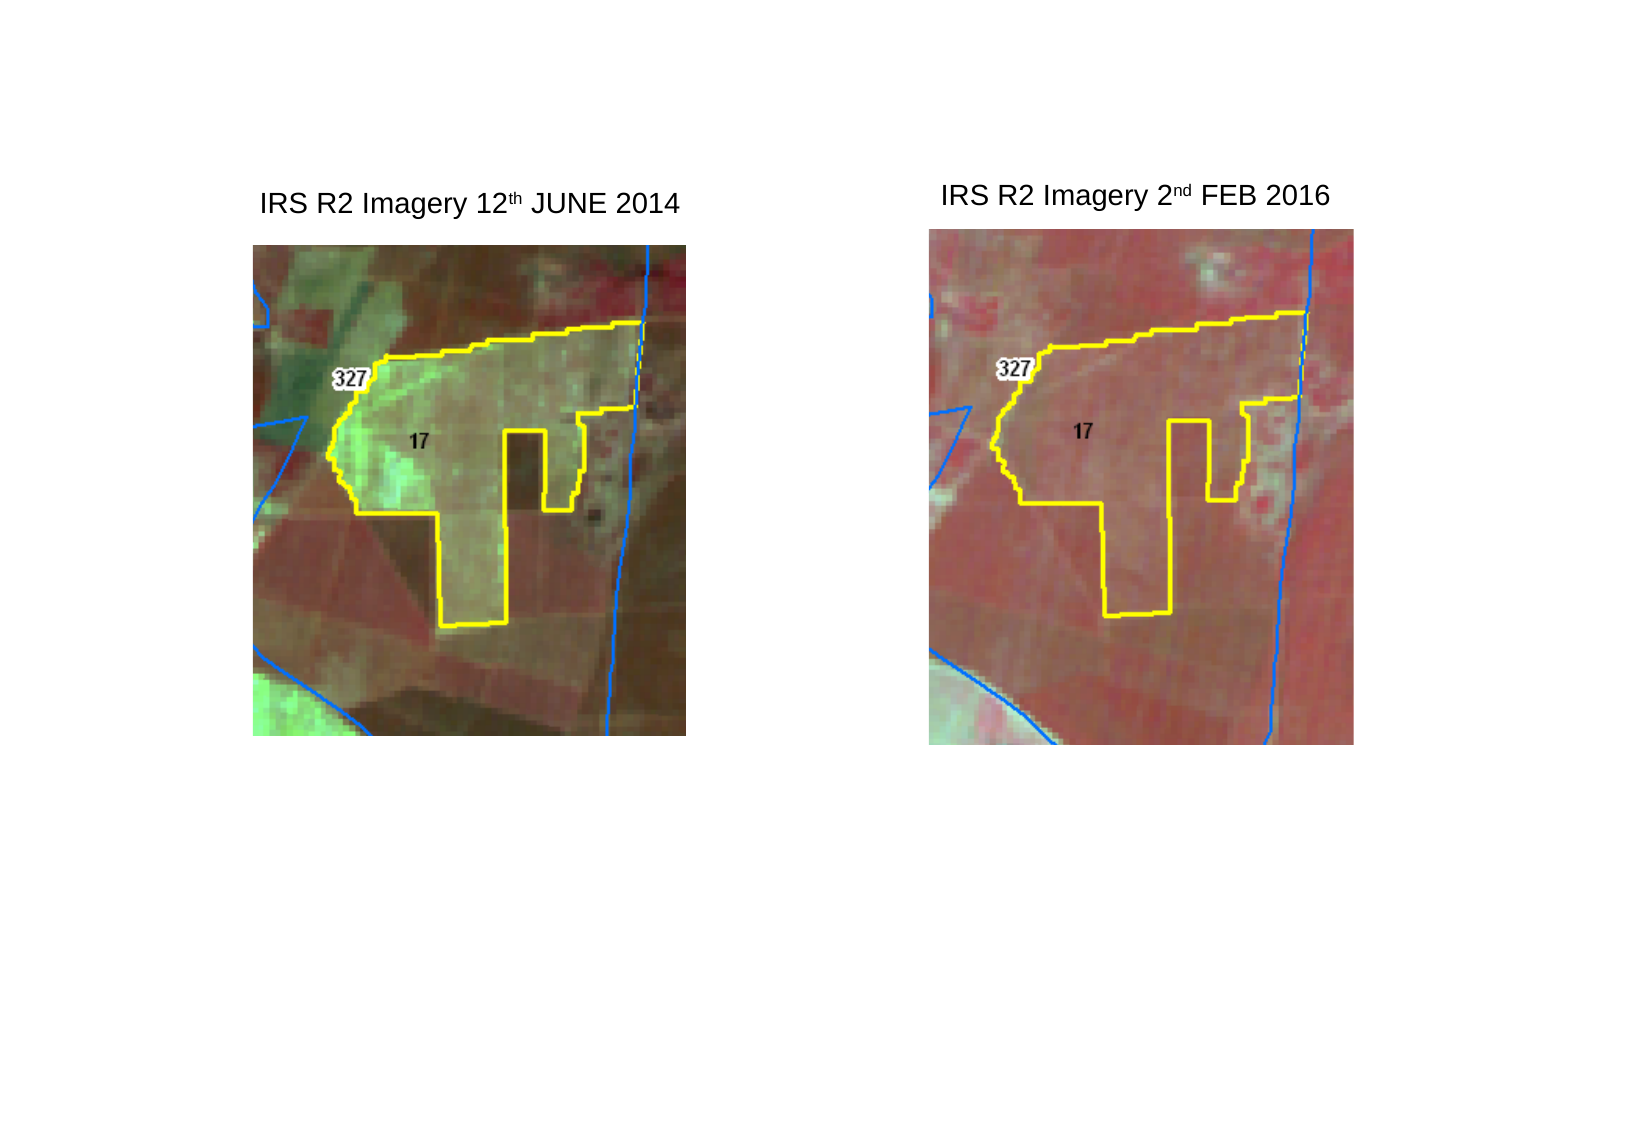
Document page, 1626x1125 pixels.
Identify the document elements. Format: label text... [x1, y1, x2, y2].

text_box IRS R2 Imagery 2nd FEB 2016 [925, 168, 1346, 219]
text_box IRS R2 Imagery 12th JUNE 2014 [244, 177, 696, 227]
picture [928, 229, 1354, 745]
picture [252, 245, 686, 736]
